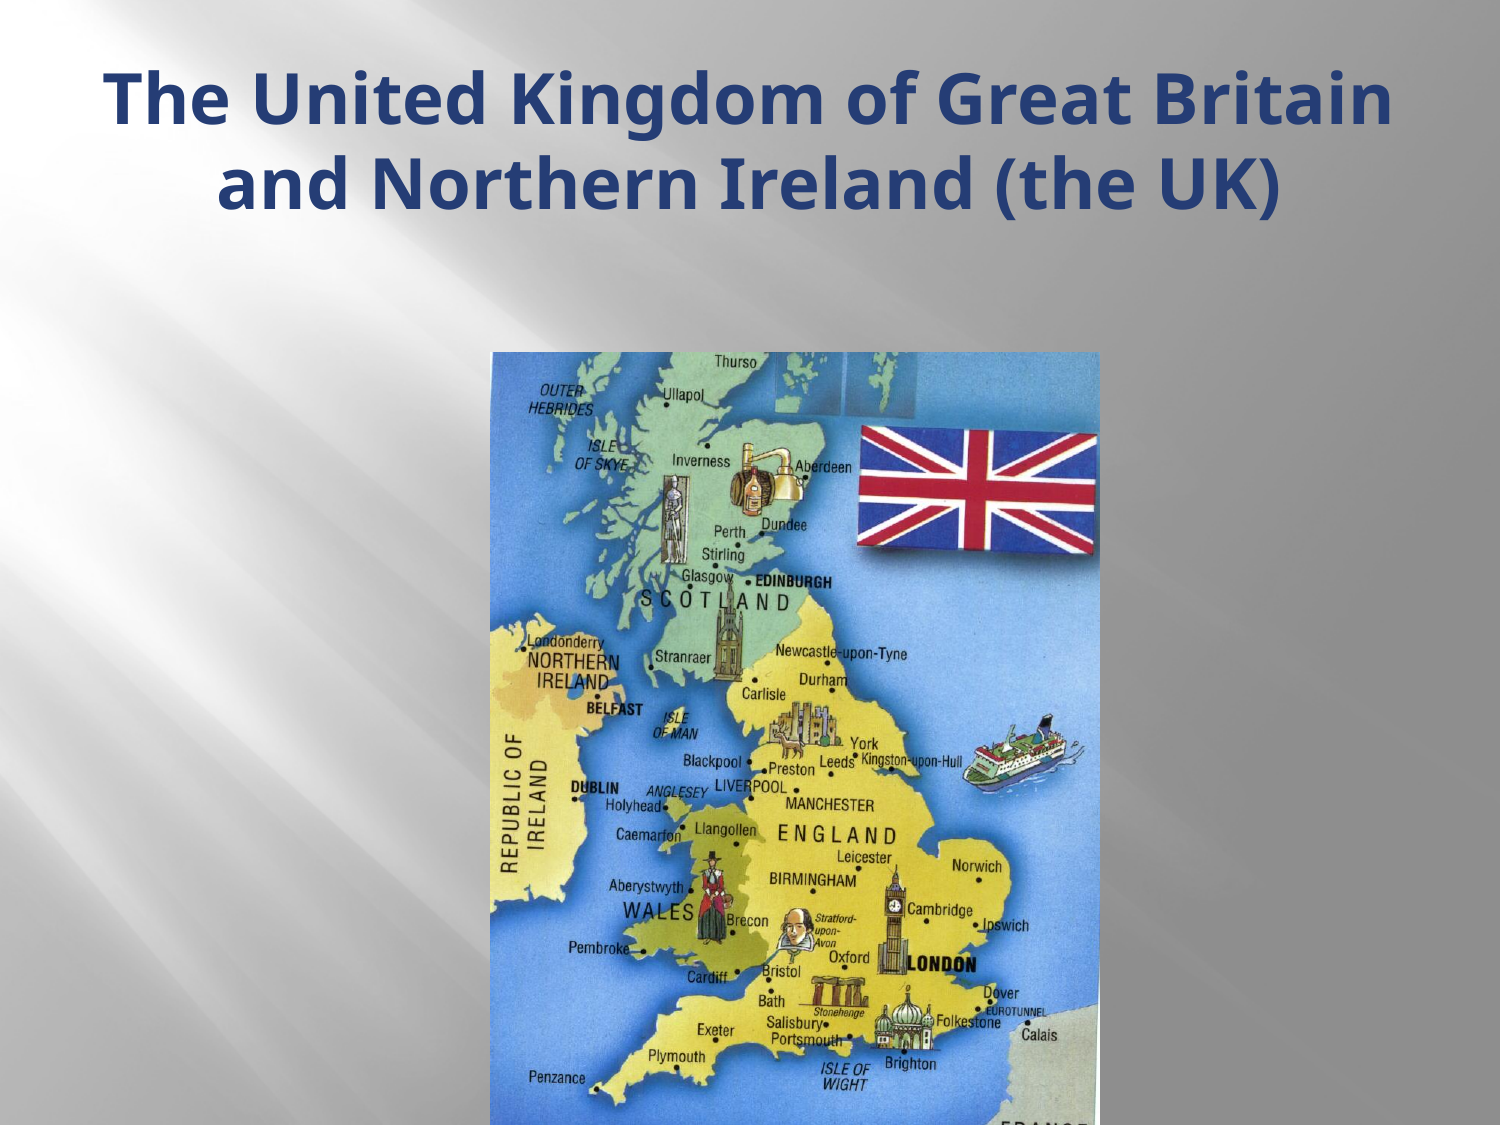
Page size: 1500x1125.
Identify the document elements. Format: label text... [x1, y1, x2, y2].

title The United Kingdom of Great Britain and Northern Ireland (the UK) [75, 45, 1425, 233]
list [489, 352, 1100, 1125]
